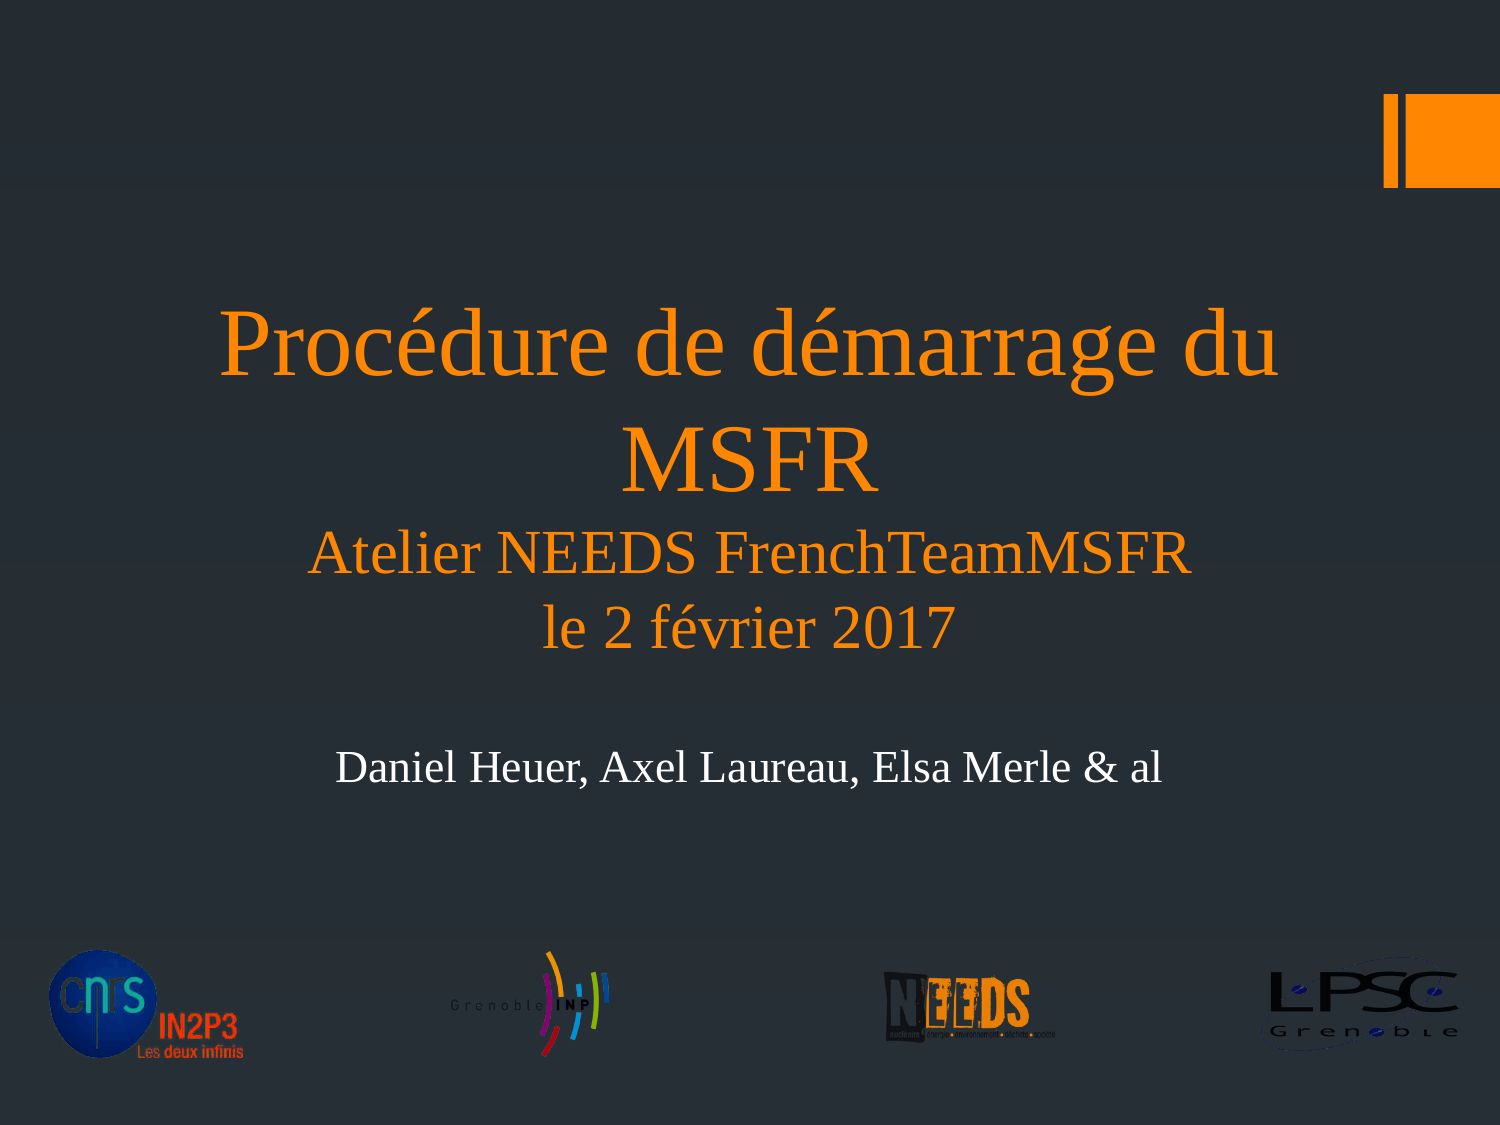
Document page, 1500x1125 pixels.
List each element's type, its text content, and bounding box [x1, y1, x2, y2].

picture [48, 950, 243, 1059]
title Procédure de démarrage du MSFR Atelier NEEDS FrenchTeamMSFR le 2 février 2017 [150, 267, 1350, 669]
picture [450, 951, 609, 1058]
picture [841, 947, 1093, 1061]
subtitle Daniel Heuer, Axel Laureau, Elsa Merle & al [150, 729, 1350, 811]
picture [1259, 955, 1460, 1053]
